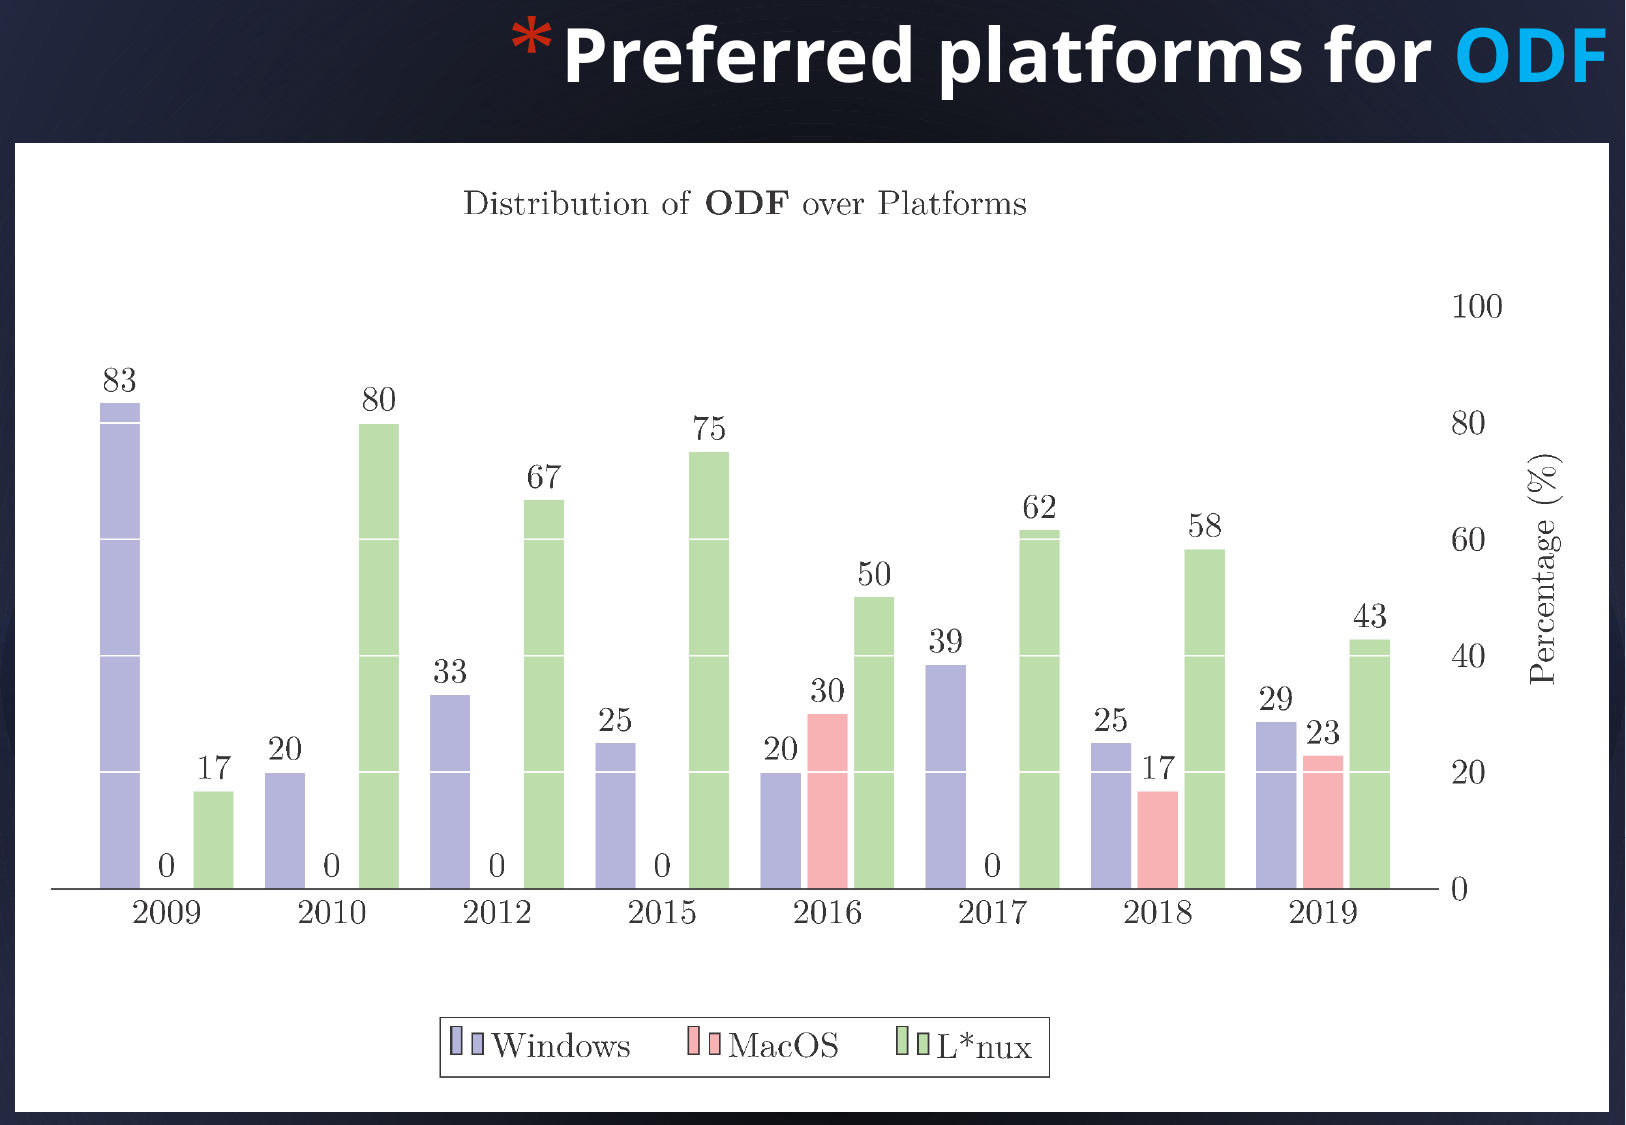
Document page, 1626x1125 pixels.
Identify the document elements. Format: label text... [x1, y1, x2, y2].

title Preferred platforms for ODF [0, 0, 1625, 127]
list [14, 142, 1609, 1112]
